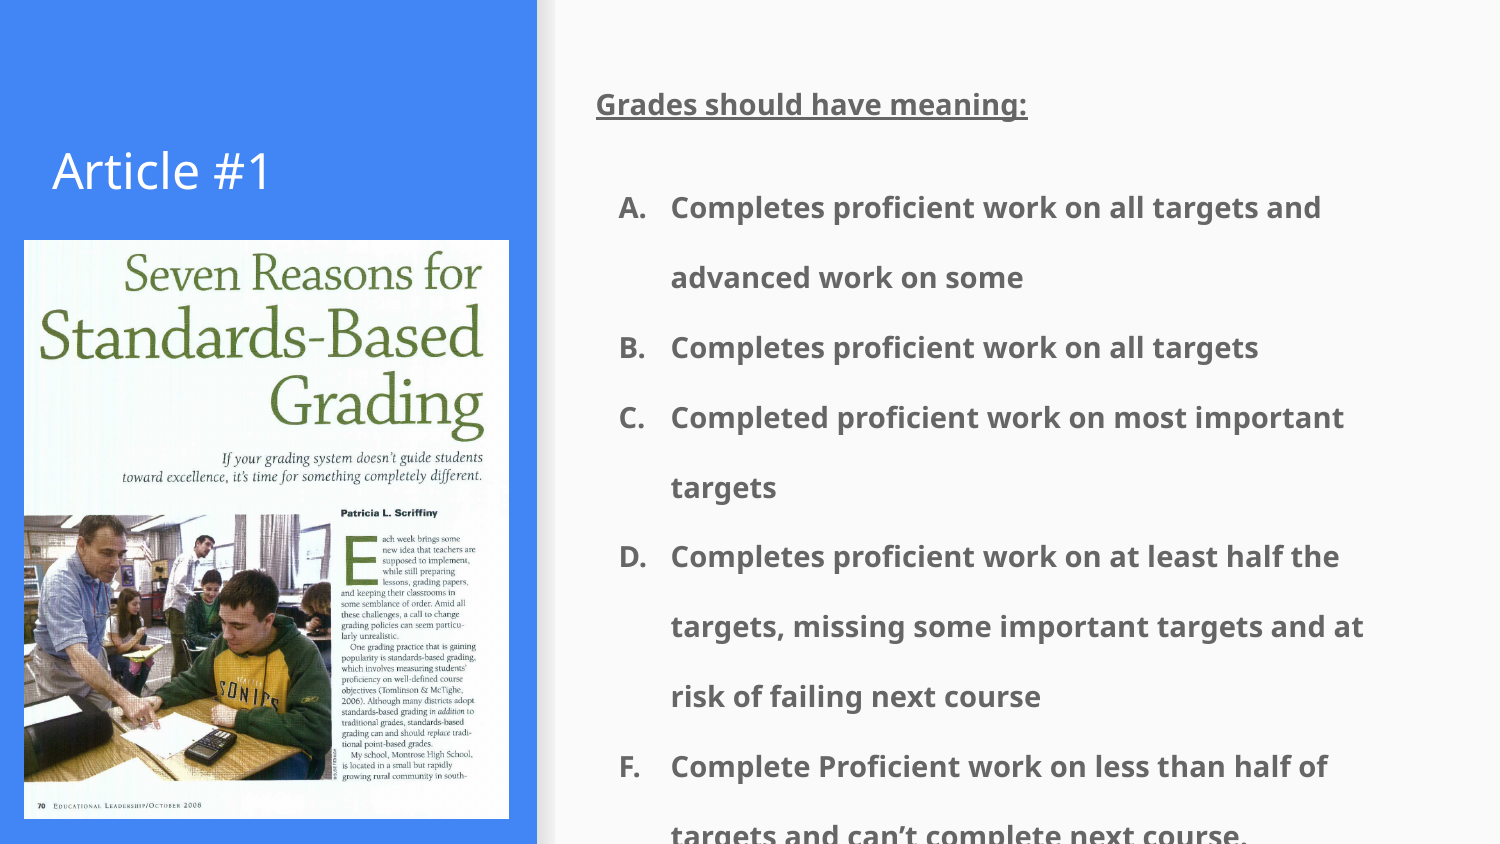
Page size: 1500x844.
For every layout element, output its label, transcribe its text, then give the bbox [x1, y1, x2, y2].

title Article #1 [37, 58, 498, 216]
list Grades should have meaning: Completes proficient work on all targets and advanced work on some Completes proficient work on all targets Completed proficient work on most important targets Completes proficient work on at least half the targets, missing some important targets and at risk of failing next course Complete Proficient work on less than half of targets and can’t complete next course. [580, 65, 1414, 760]
picture [24, 239, 509, 820]
